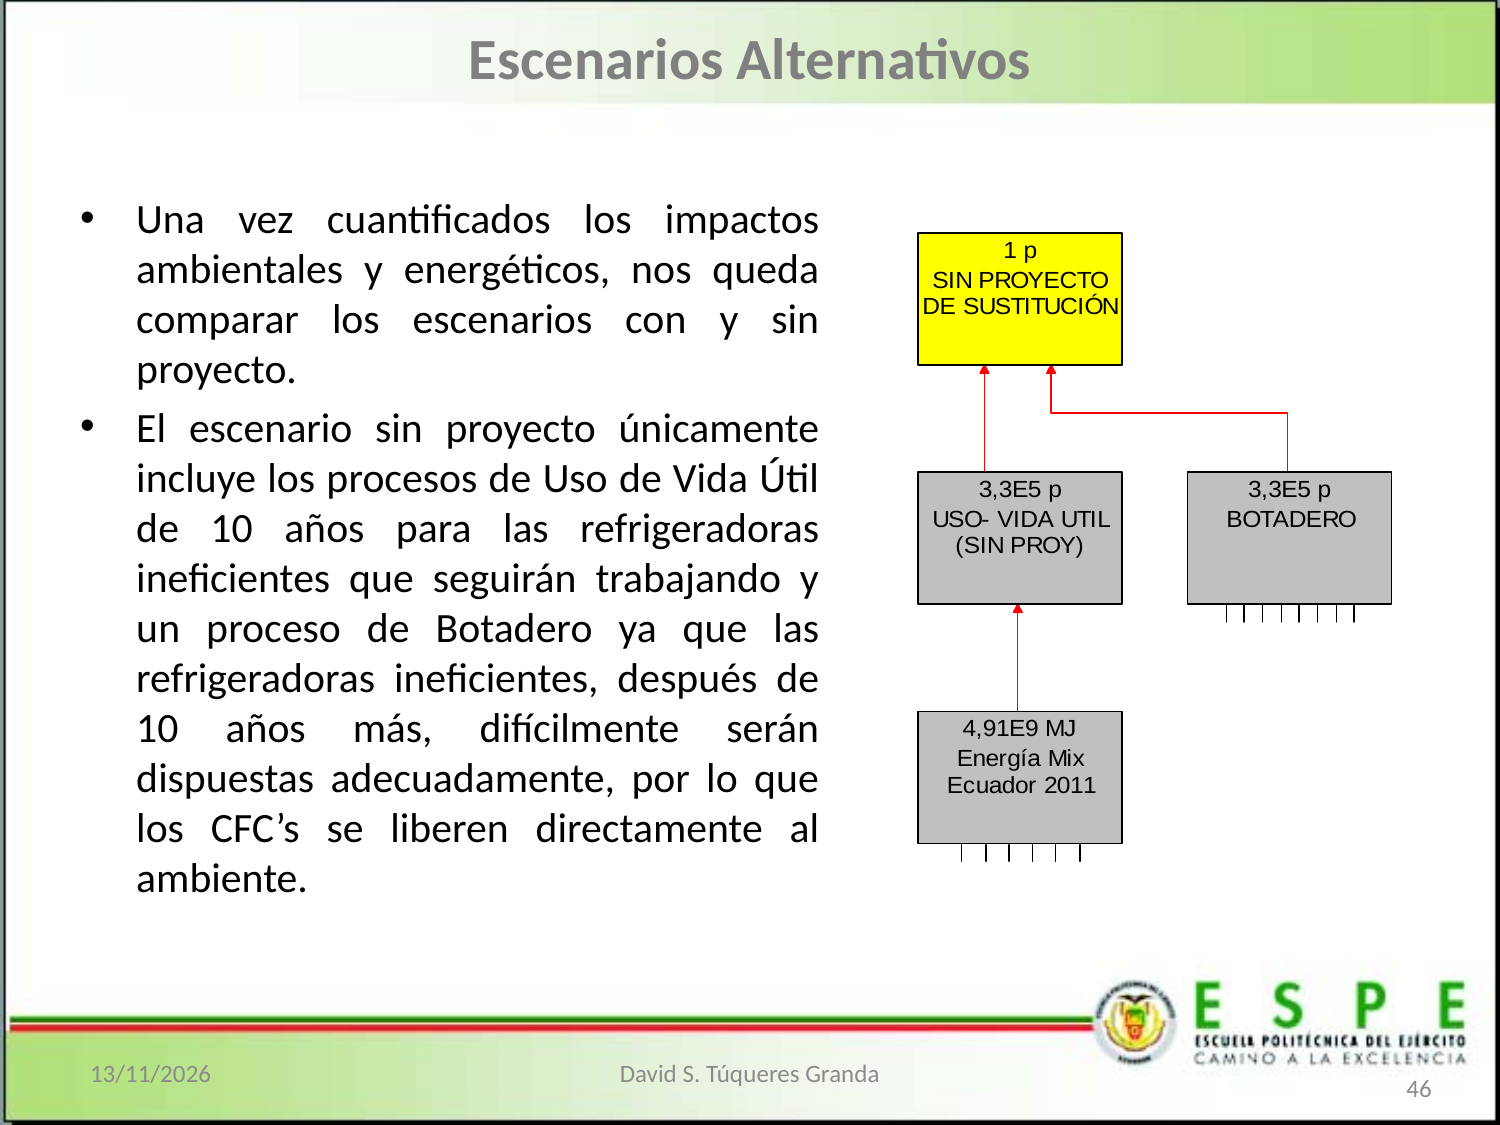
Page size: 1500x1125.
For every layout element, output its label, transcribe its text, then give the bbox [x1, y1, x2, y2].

picture [0, 0, 1500, 1125]
footer David S. Túqueres Granda [512, 1042, 988, 1103]
title Escenarios Alternativos [75, 0, 1425, 114]
list Una vez cuantificados los impactos ambientales y energéticos, nos queda comparar los escenarios con y sin proyecto. El escenario sin proyecto únicamente incluye los procesos de Uso de Vida Útil de 10 años para las refrigeradoras ineficientes que seguirán trabajando y un proceso de Botadero ya que las refrigeradoras ineficientes, después de 10 años más, difícilmente serán dispuestas adecuadamente, por lo que los CFC’s se liberen directamente al ambiente. [64, 184, 835, 905]
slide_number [75, 1042, 425, 1103]
slide_number 46 [1096, 1057, 1447, 1118]
